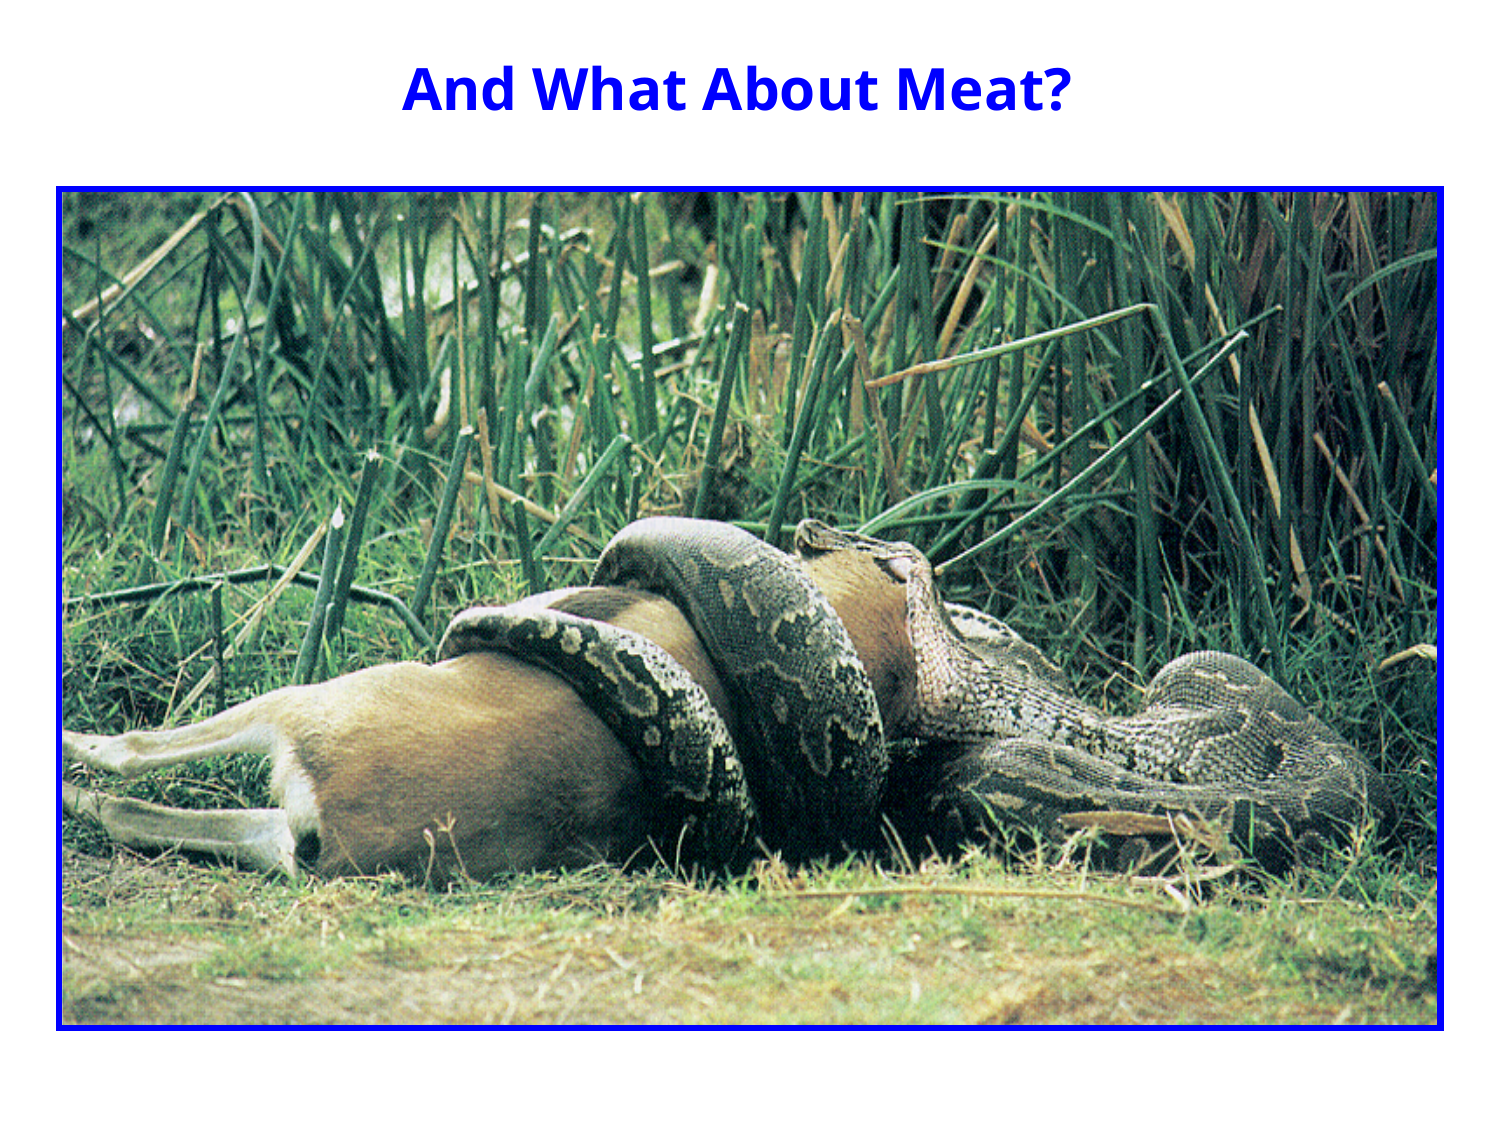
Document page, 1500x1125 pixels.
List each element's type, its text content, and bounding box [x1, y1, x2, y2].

picture [62, 192, 1438, 1026]
text_box And What About Meat? [99, 37, 1375, 138]
